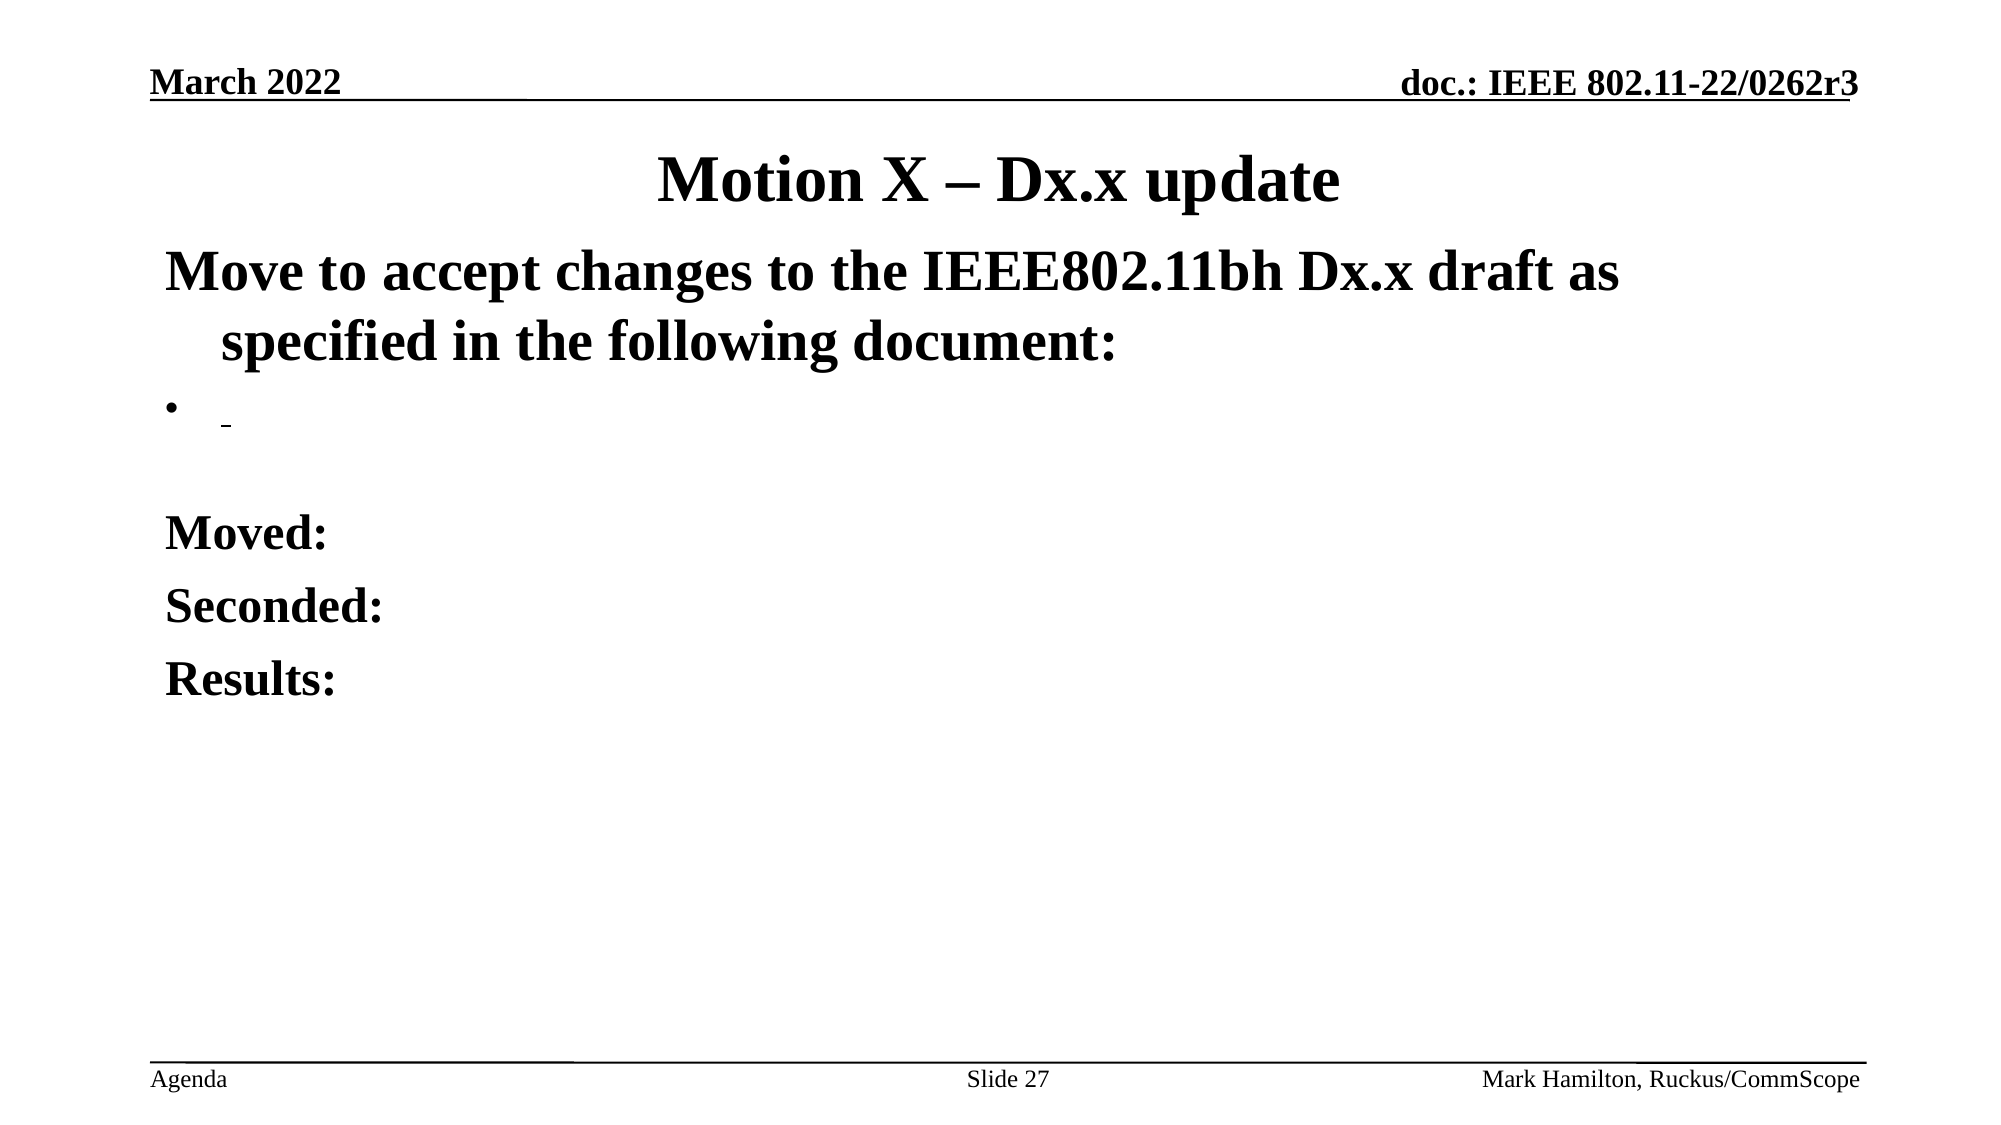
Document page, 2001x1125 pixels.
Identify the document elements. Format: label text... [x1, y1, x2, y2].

slide_number Slide 27 [950, 1061, 1067, 1123]
list Move to accept changes to the IEEE802.11bh Dx.x draft as specified in the following document: Moved: Seconded: Results: [149, 224, 1850, 1063]
title Motion X – Dx.x update [149, 112, 1850, 224]
